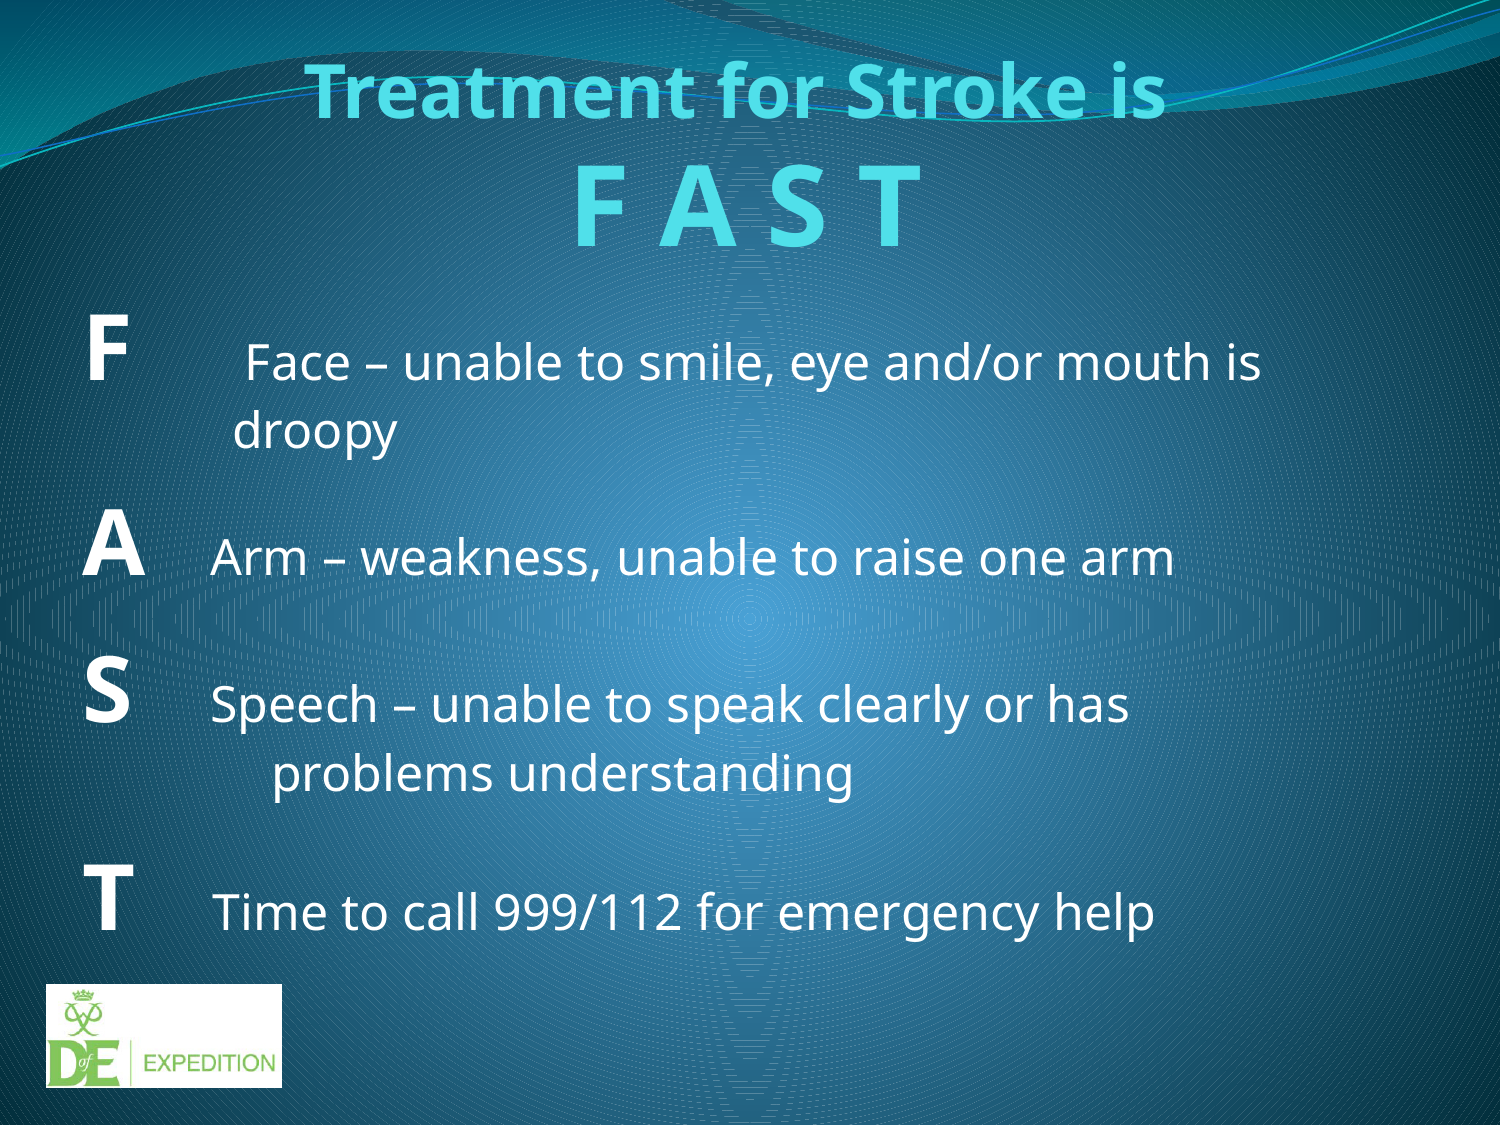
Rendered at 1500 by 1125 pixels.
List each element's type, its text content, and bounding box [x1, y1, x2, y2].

title Treatment for Stroke is F A S T [93, 58, 1382, 359]
subtitle F Face – unable to smile, eye and/or mouth is droopy A Arm – weakness, unable to raise one arm S Speech – unable to speak clearly or has problems understanding T Time to call 999/112 for emergency help [82, 281, 1371, 569]
picture [46, 984, 282, 1088]
